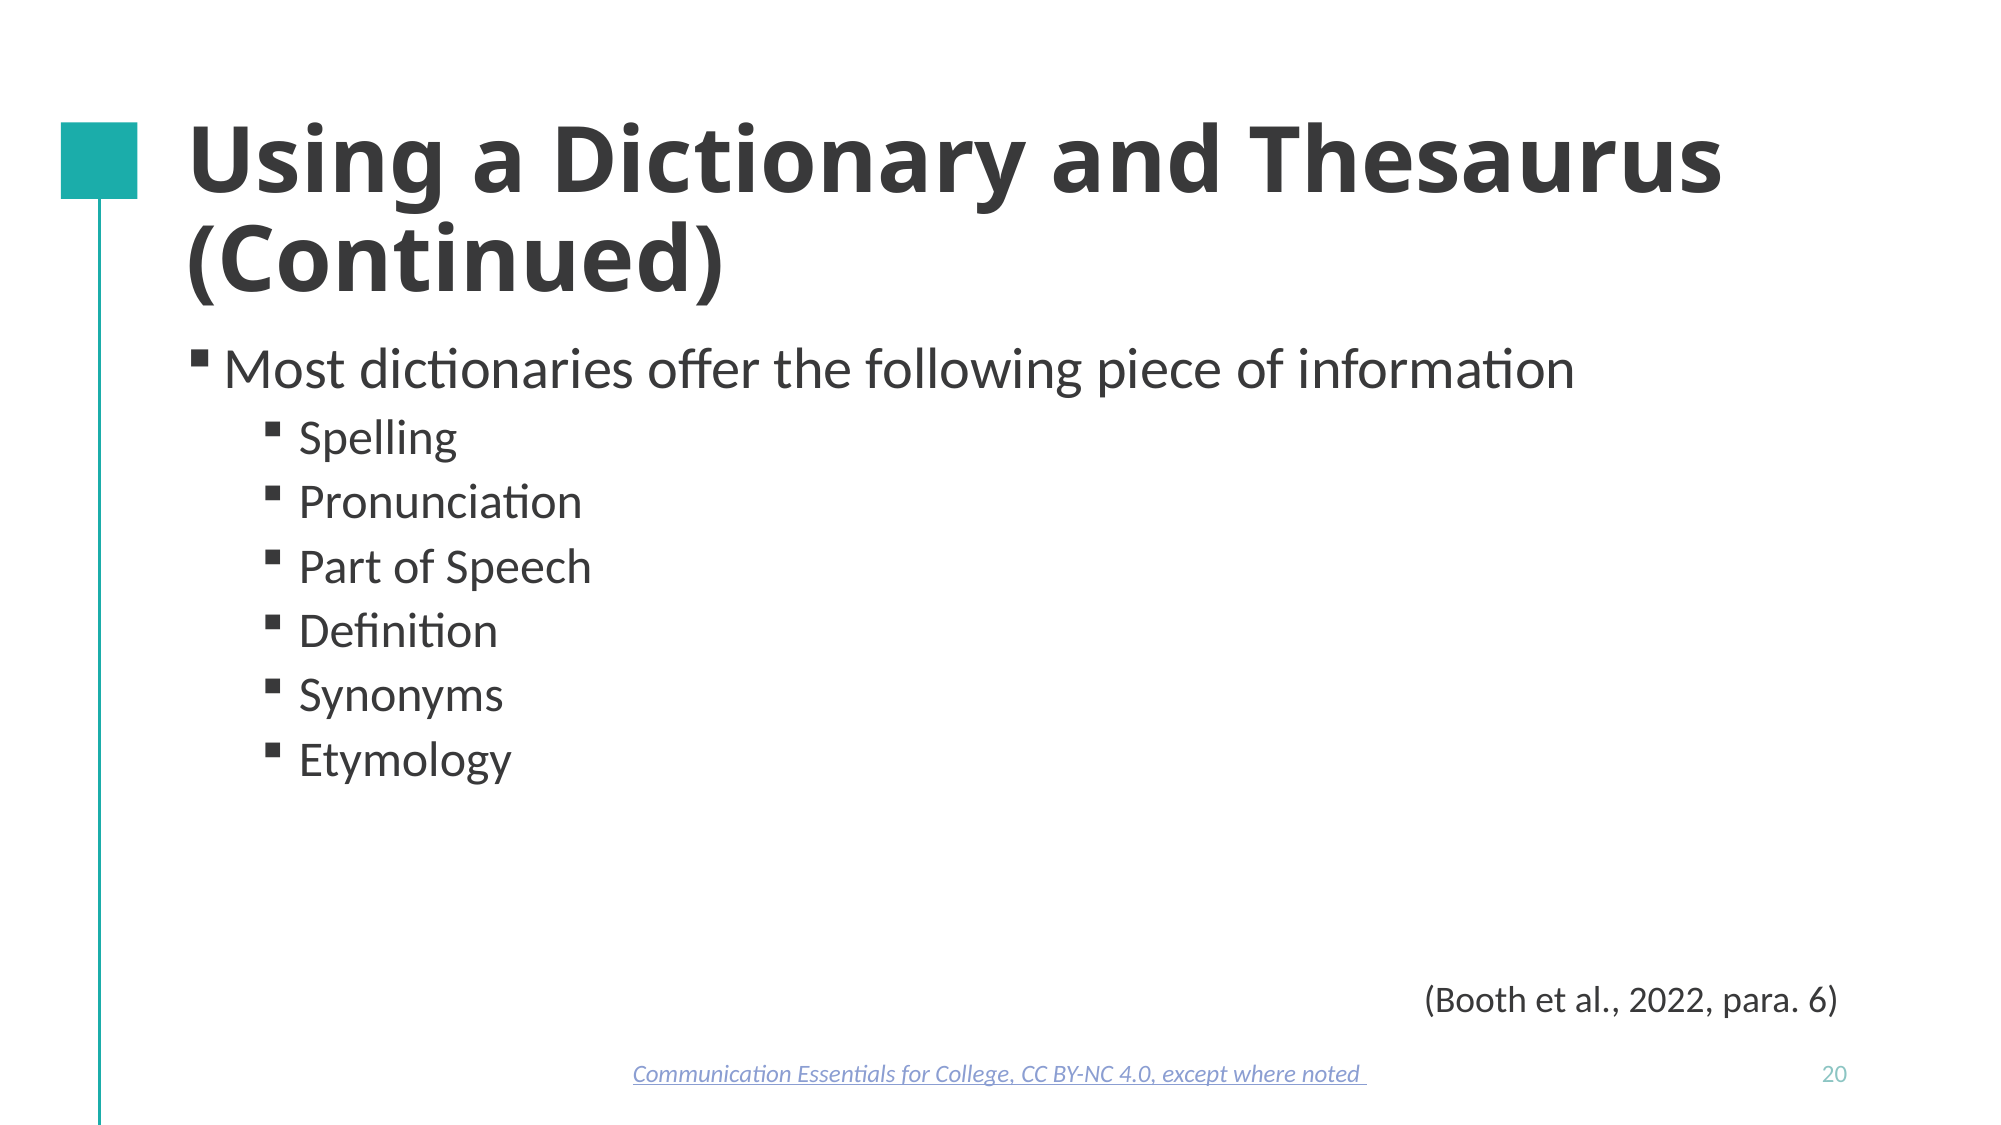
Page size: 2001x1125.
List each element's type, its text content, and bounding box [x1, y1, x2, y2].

title Using a Dictionary and Thesaurus (Continued) [171, 105, 1863, 278]
footer Communication Essentials for College, CC BY-NC 4.0, except where noted [590, 1042, 1410, 1102]
slide_number 20 [1412, 1042, 1863, 1103]
list Most dictionaries offer the following piece of information Spelling Pronunciation Part of Speech Definition Synonyms Etymology [171, 330, 1863, 1014]
text_box (Booth et al., 2022, para. 6) [1409, 967, 2000, 1028]
